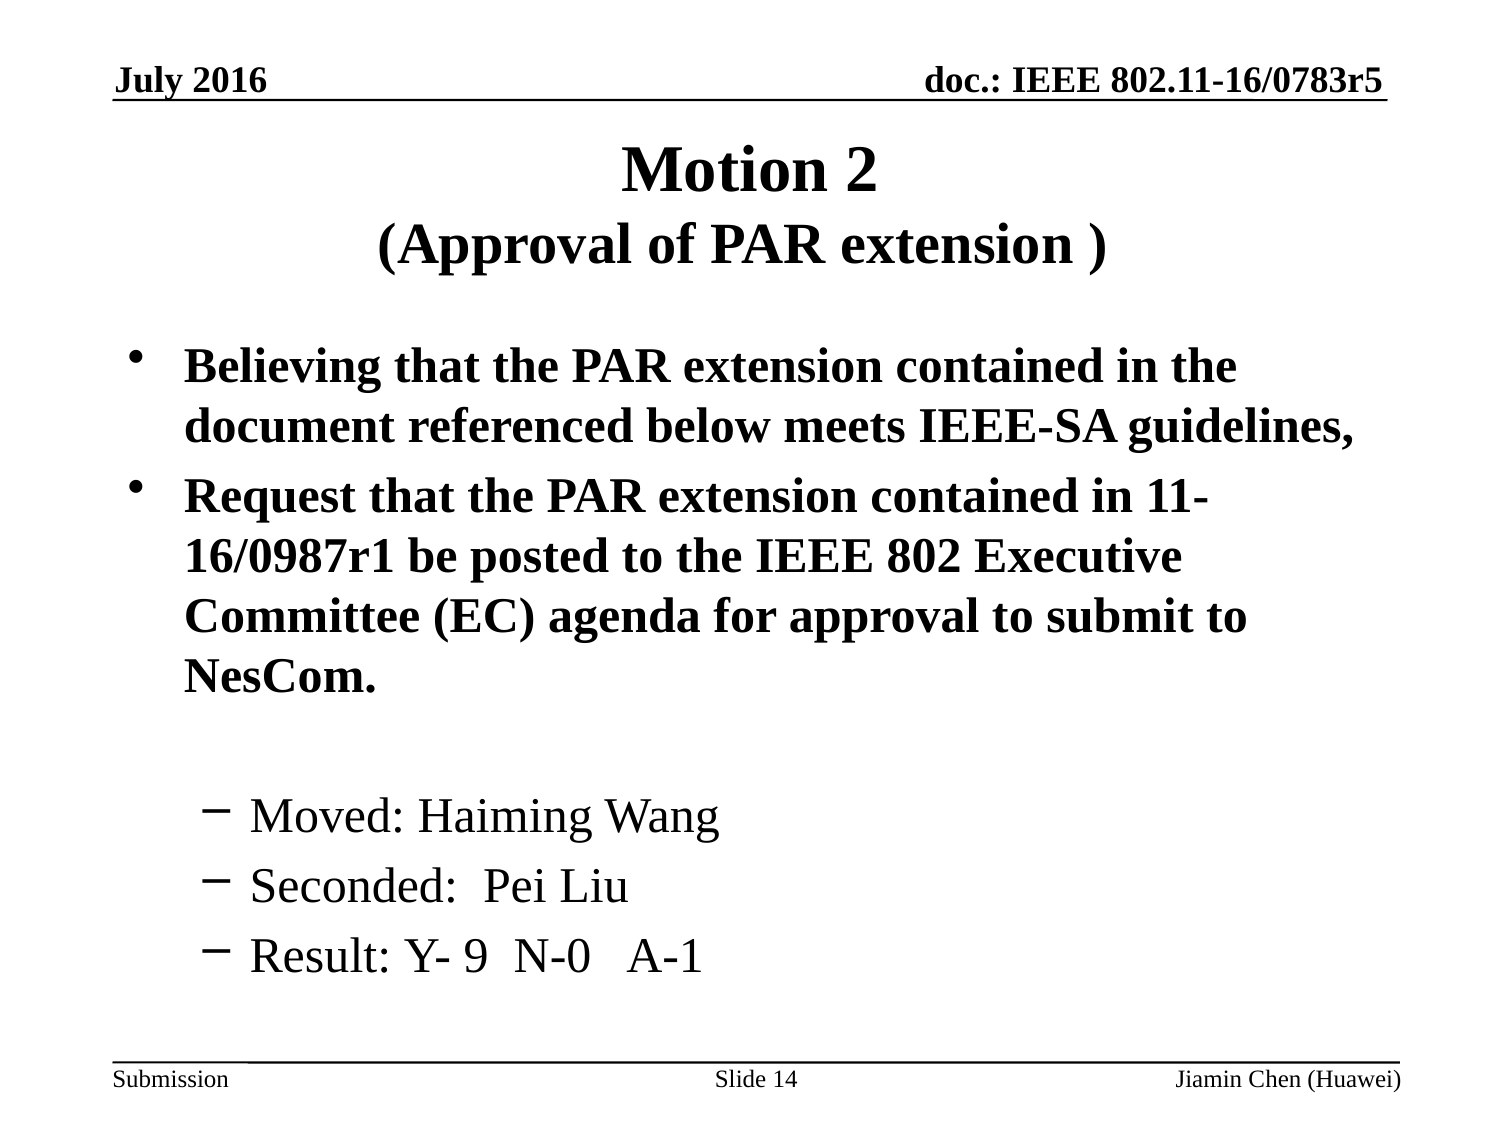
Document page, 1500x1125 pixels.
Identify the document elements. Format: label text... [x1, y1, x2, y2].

slide_number Slide 14 [712, 1061, 773, 1093]
footer Jiamin Chen (Huawei) [773, 1061, 1402, 1093]
list Believing that the PAR extension contained in the document referenced below meets IEEE-SA guidelines, Request that the PAR extension contained in 11-16/0987r1 be posted to the IEEE 802 Executive Committee (EC) agenda for approval to submit to NesCom. Moved: Haiming Wang Seconded: Pei Liu Result: Y- 9 N-0 A-1 [112, 324, 1388, 1000]
title Motion 2 (Approval of PAR extension ) [112, 112, 1388, 288]
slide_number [114, 54, 270, 101]
